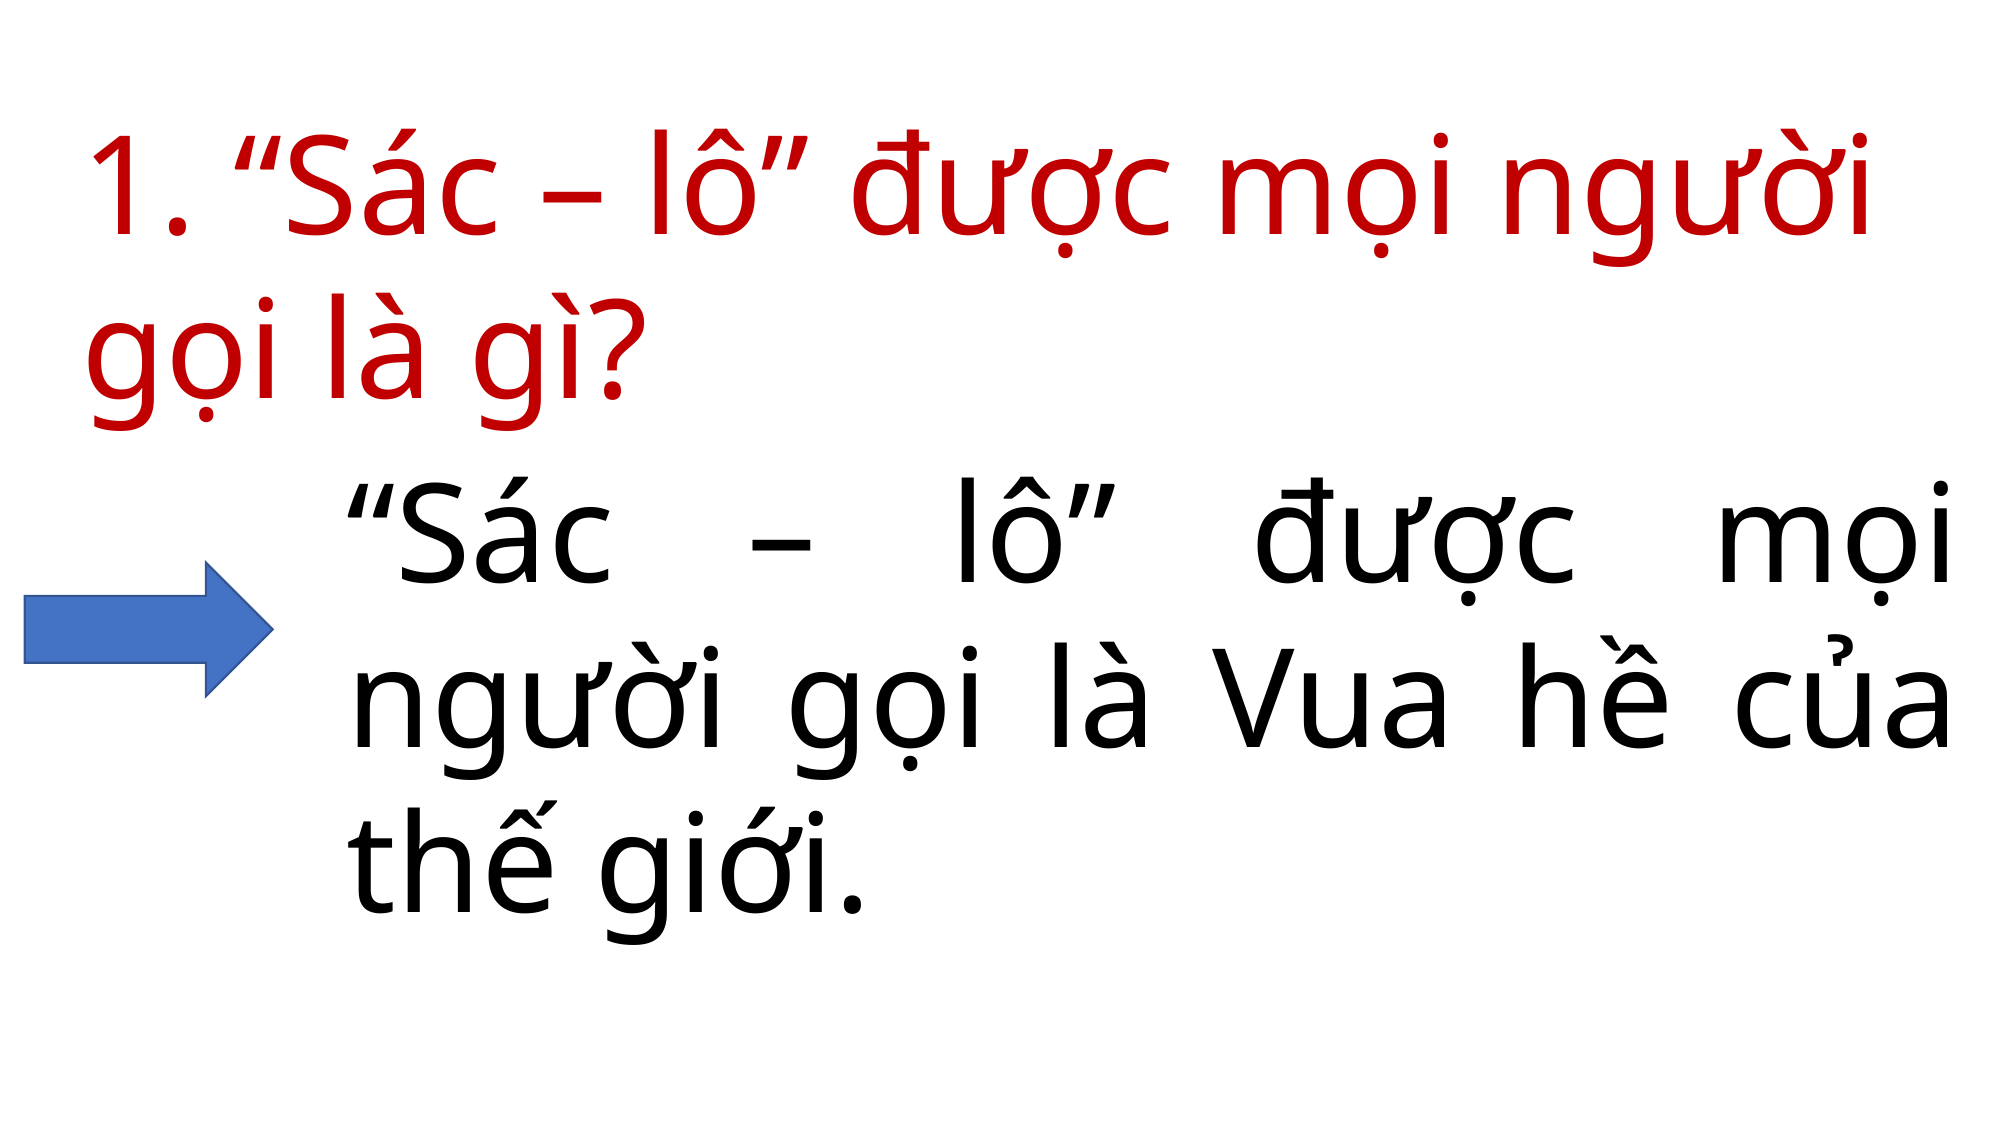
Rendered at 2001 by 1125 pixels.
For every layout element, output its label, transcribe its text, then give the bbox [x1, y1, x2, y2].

text_box “Sác – lô” được mọi người gọi là Vua hề của thế giới. [331, 437, 1976, 948]
text_box 1. “Sác – lô” được mọi người gọi là gì? [66, 89, 1895, 434]
text_box [23, 560, 275, 699]
